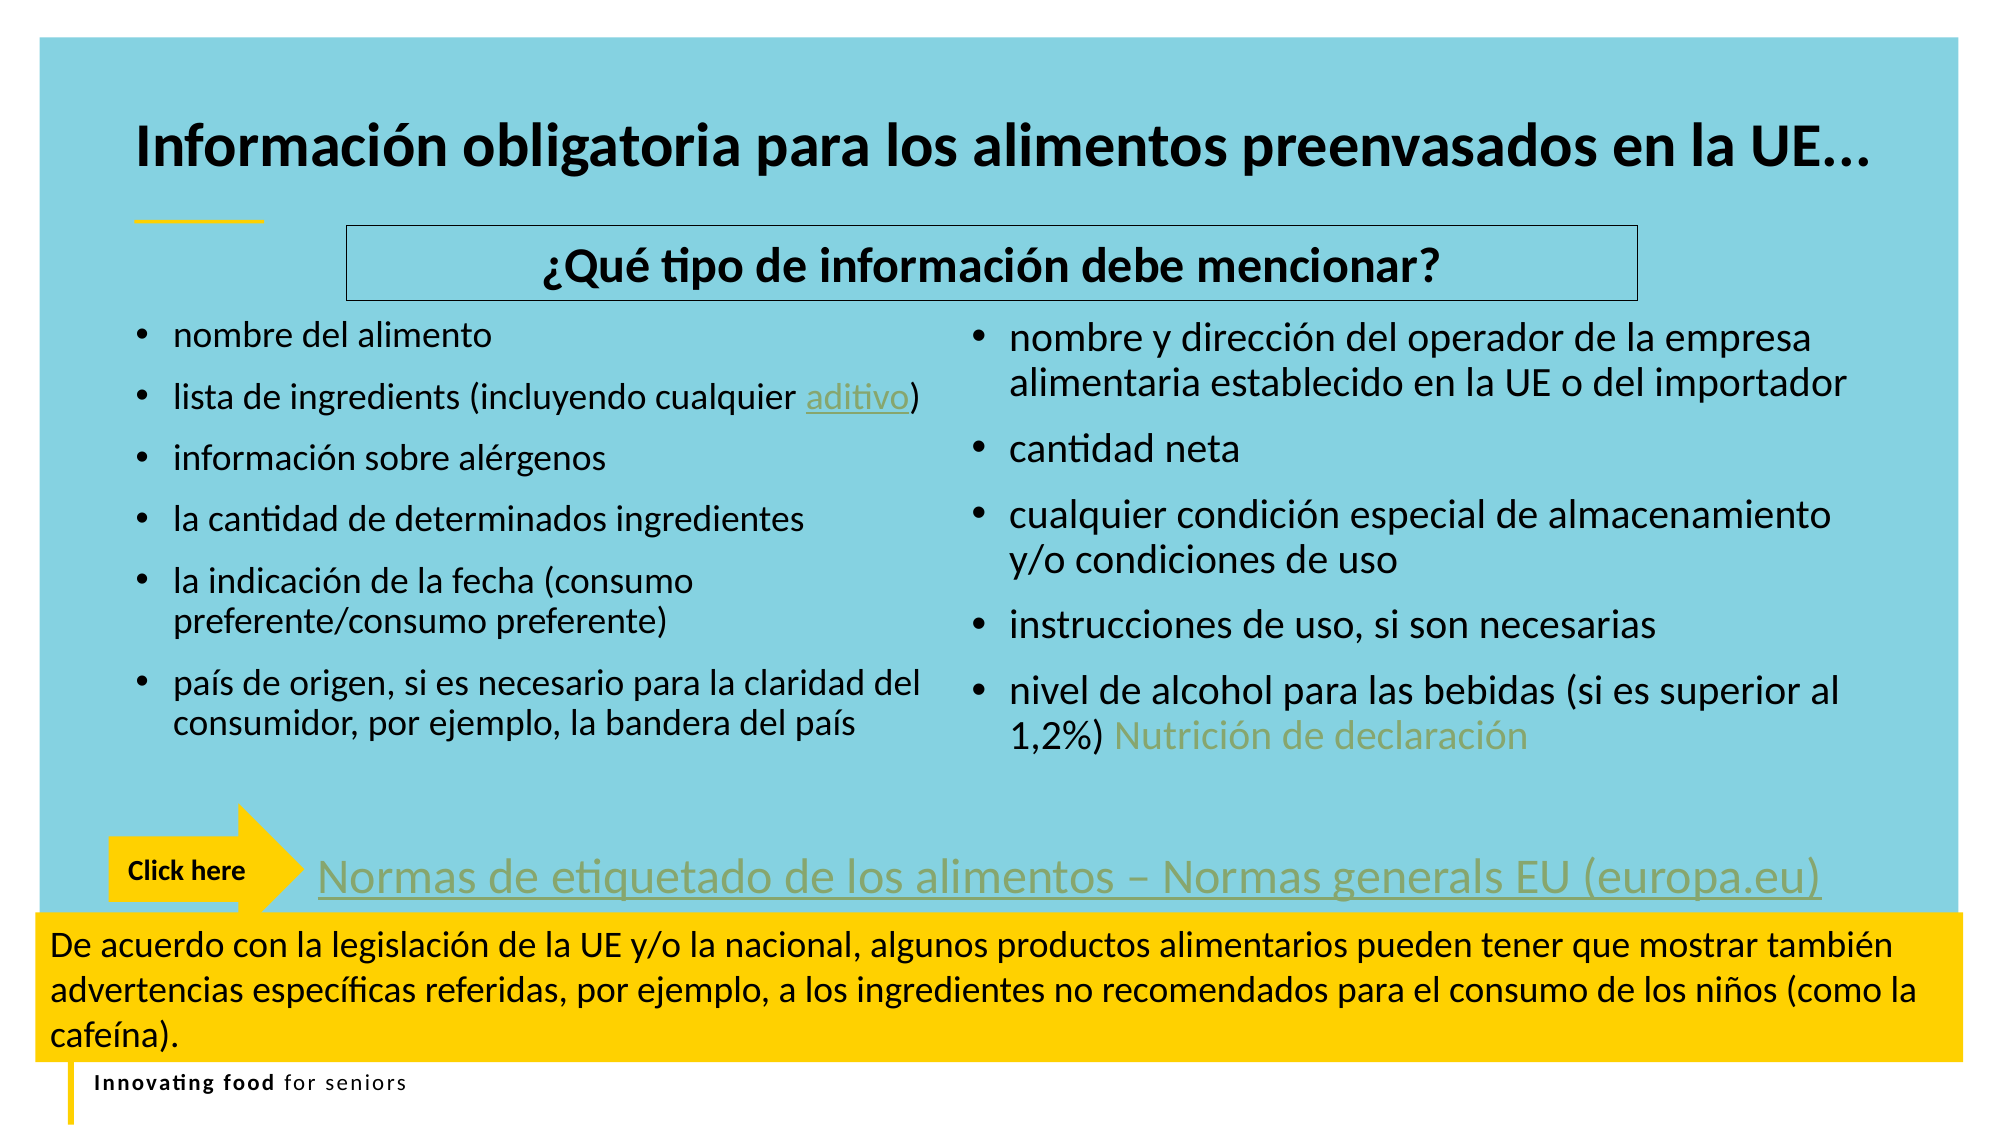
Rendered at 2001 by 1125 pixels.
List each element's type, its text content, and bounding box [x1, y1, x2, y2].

text_box ¿Qué tipo de información debe mencionar? [346, 225, 1638, 301]
list Información obligatoria para los alimentos preenvasados en la UE... [120, 105, 1894, 201]
text_box nombre y dirección del operador de la empresa alimentaria establecido en la UE o del importador cantidad neta cualquier condición especial de almacenamiento y/o condiciones de uso instrucciones de uso, si son necesarias nivel de alcohol para las bebidas (si es superior al 1,2%) Nutrición de declaración [956, 308, 1864, 767]
text_box Normas de etiquetado de los alimentos – Normas generals EU (europa.eu) [302, 835, 1953, 911]
text_box De acuerdo con la legislación de la UE y/o la nacional, algunos productos alimentarios pueden tener que mostrar también advertencias específicas referidas, por ejemplo, a los ingredientes no recomendados para el consumo de los niños (como la cafeína). [35, 912, 1964, 1063]
list nombre del alimento lista de ingredients (incluyendo cualquier aditivo) información sobre alérgenos la cantidad de determinados ingredientes la indicación de la fecha (consumo preferente/consumo preferente) país de origen, si es necesario para la claridad del consumidor, por ejemplo, la bandera del país [120, 308, 957, 824]
text_box Click here [108, 803, 305, 936]
